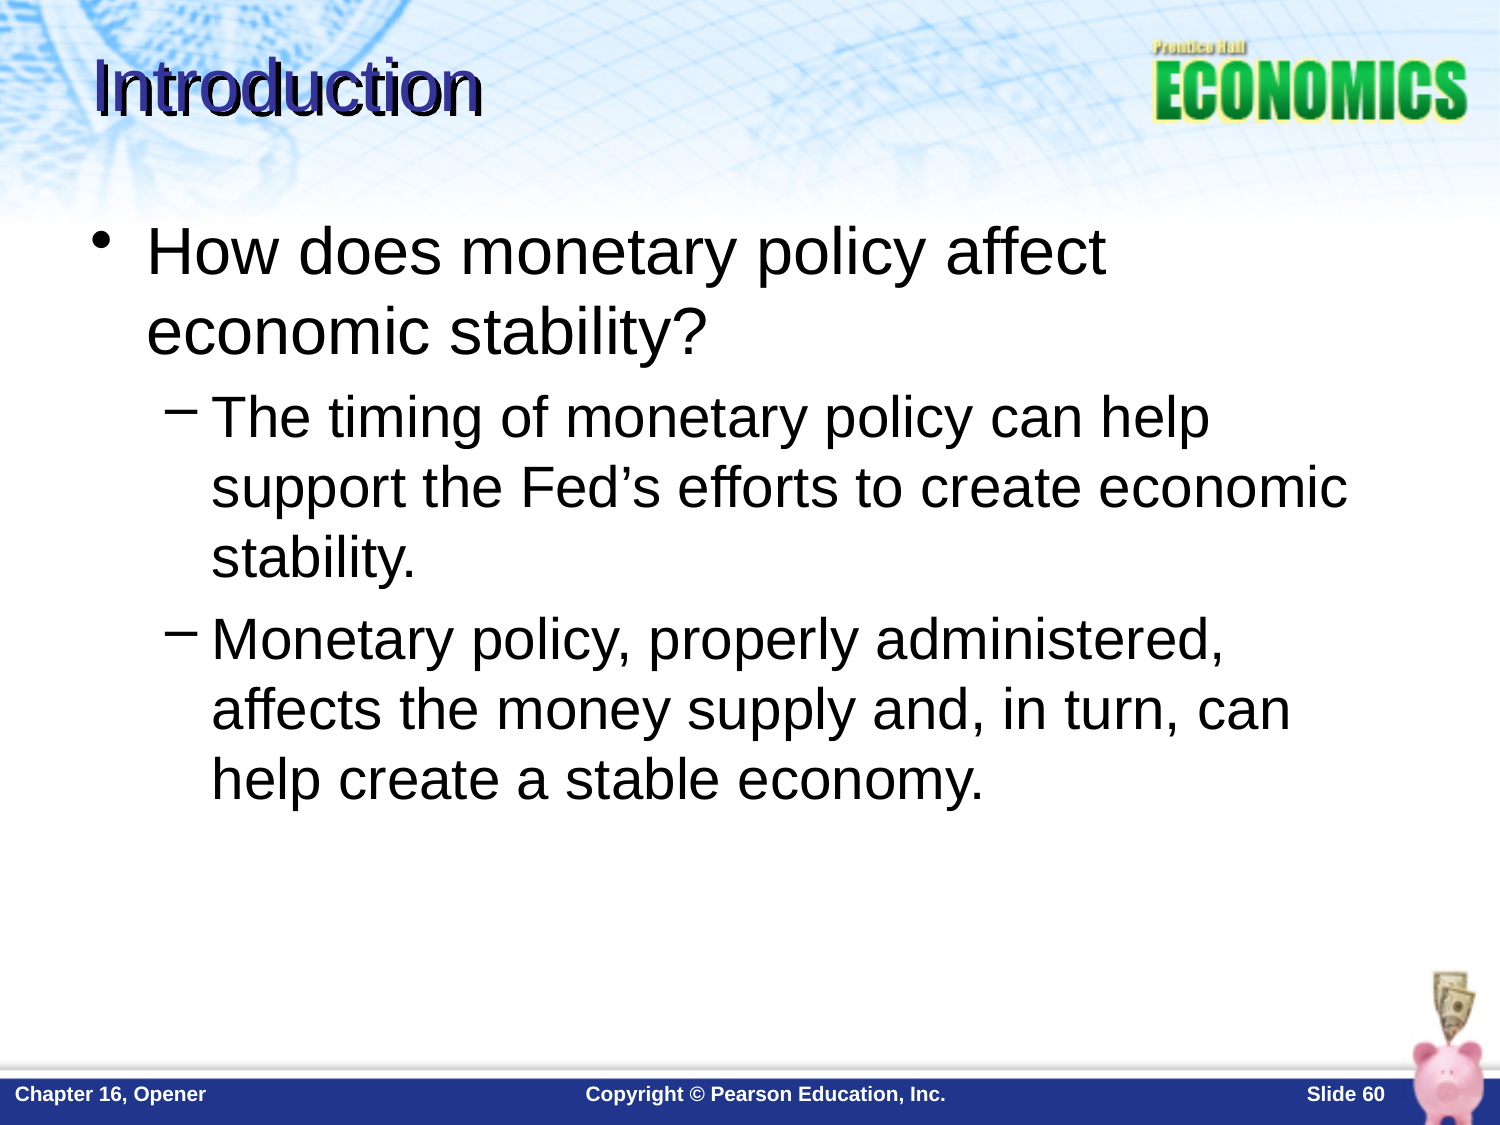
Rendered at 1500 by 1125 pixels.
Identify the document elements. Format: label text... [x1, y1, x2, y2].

title Introduction [74, 0, 1101, 163]
picture [0, 0, 1500, 1125]
list How does monetary policy affect economic stability? The timing of monetary policy can help support the Fed’s efforts to create economic stability. Monetary policy, properly administered, affects the money supply and, in turn, can help create a stable economy. [74, 199, 1426, 1006]
